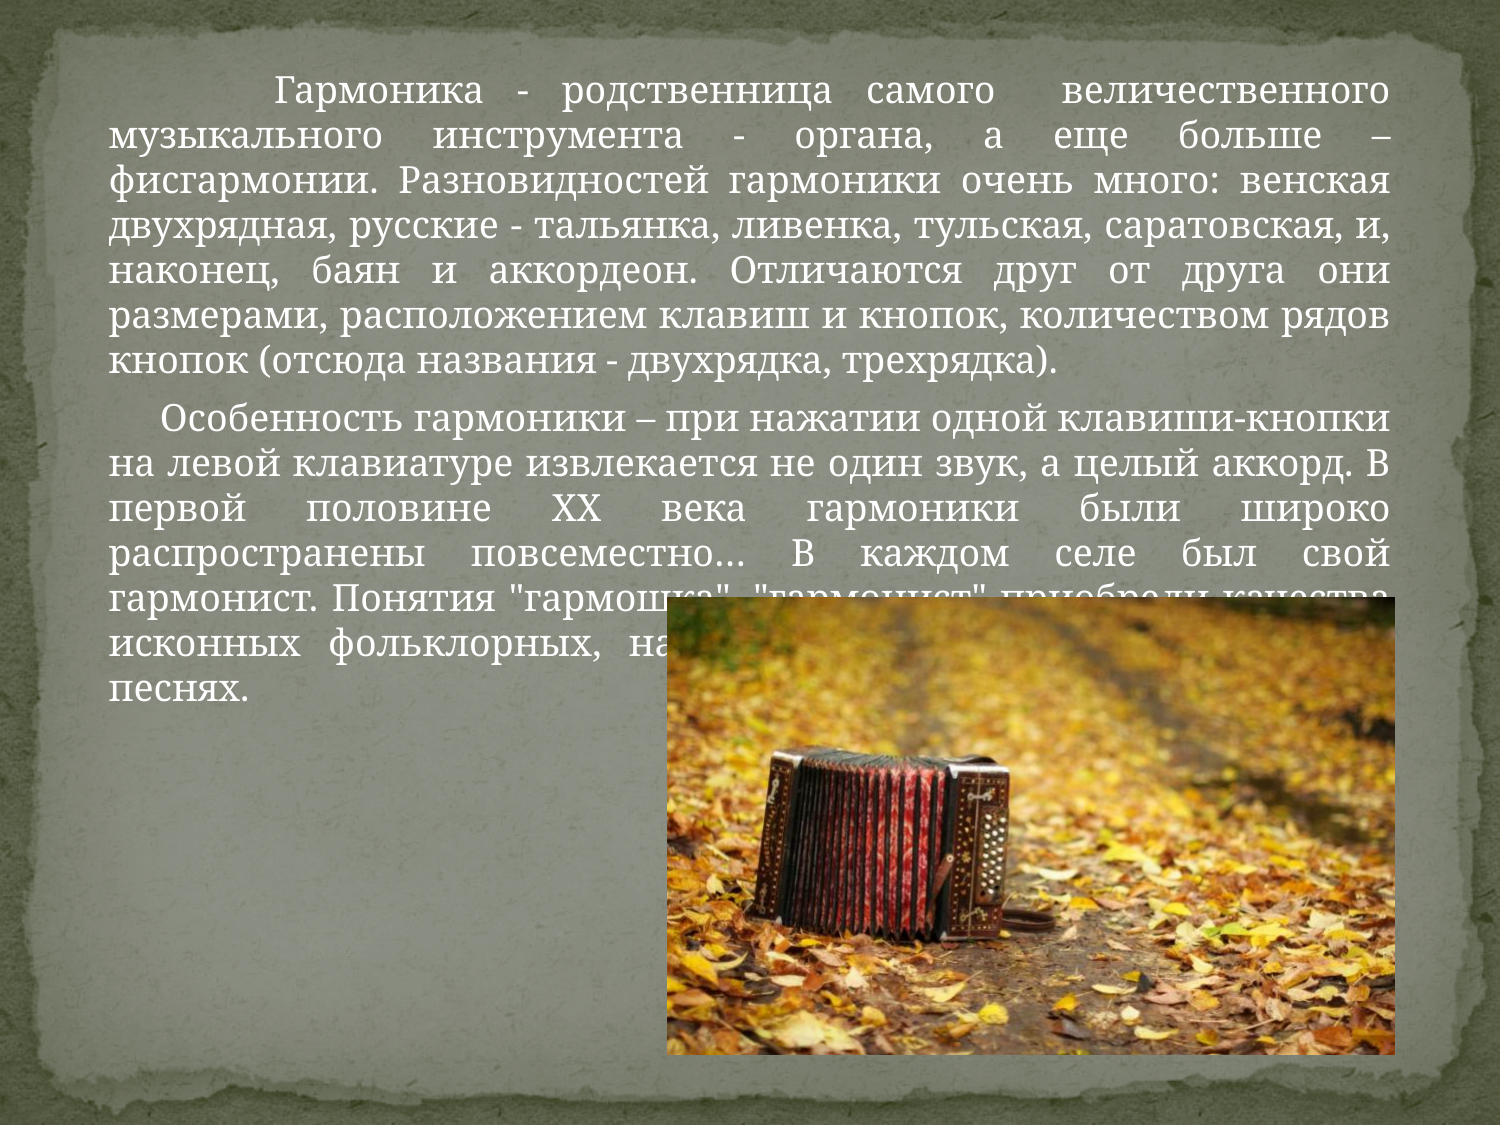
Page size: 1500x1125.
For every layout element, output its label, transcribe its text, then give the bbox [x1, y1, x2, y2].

list Гармоника - родственница самого величественного музыкального инструмента - органа, а еще больше – фисгармонии. Разновидностей гармоники очень много: венская двухрядная, русские - тальянка, ливенка, тульская, саратовская, и, наконец, баян и аккордеон. Отличаются друг от друга они размерами, расположением клавиш и кнопок, количеством рядов кнопок (отсюда названия - двухрядка, трехрядка). Особенность гармоники – при нажатии одной клавиши-кнопки на левой клавиатуре извлекается не один звук, а целый аккорд. В первой половине XX века гармоники были широко распространены повсеместно… В каждом селе был свой гармонист. Понятия "гармошка", "гармонист" приобрели качества исконных фольклорных, народ их опоэтизировал в стихах и песнях. [93, 58, 1407, 809]
picture [667, 597, 1395, 1055]
